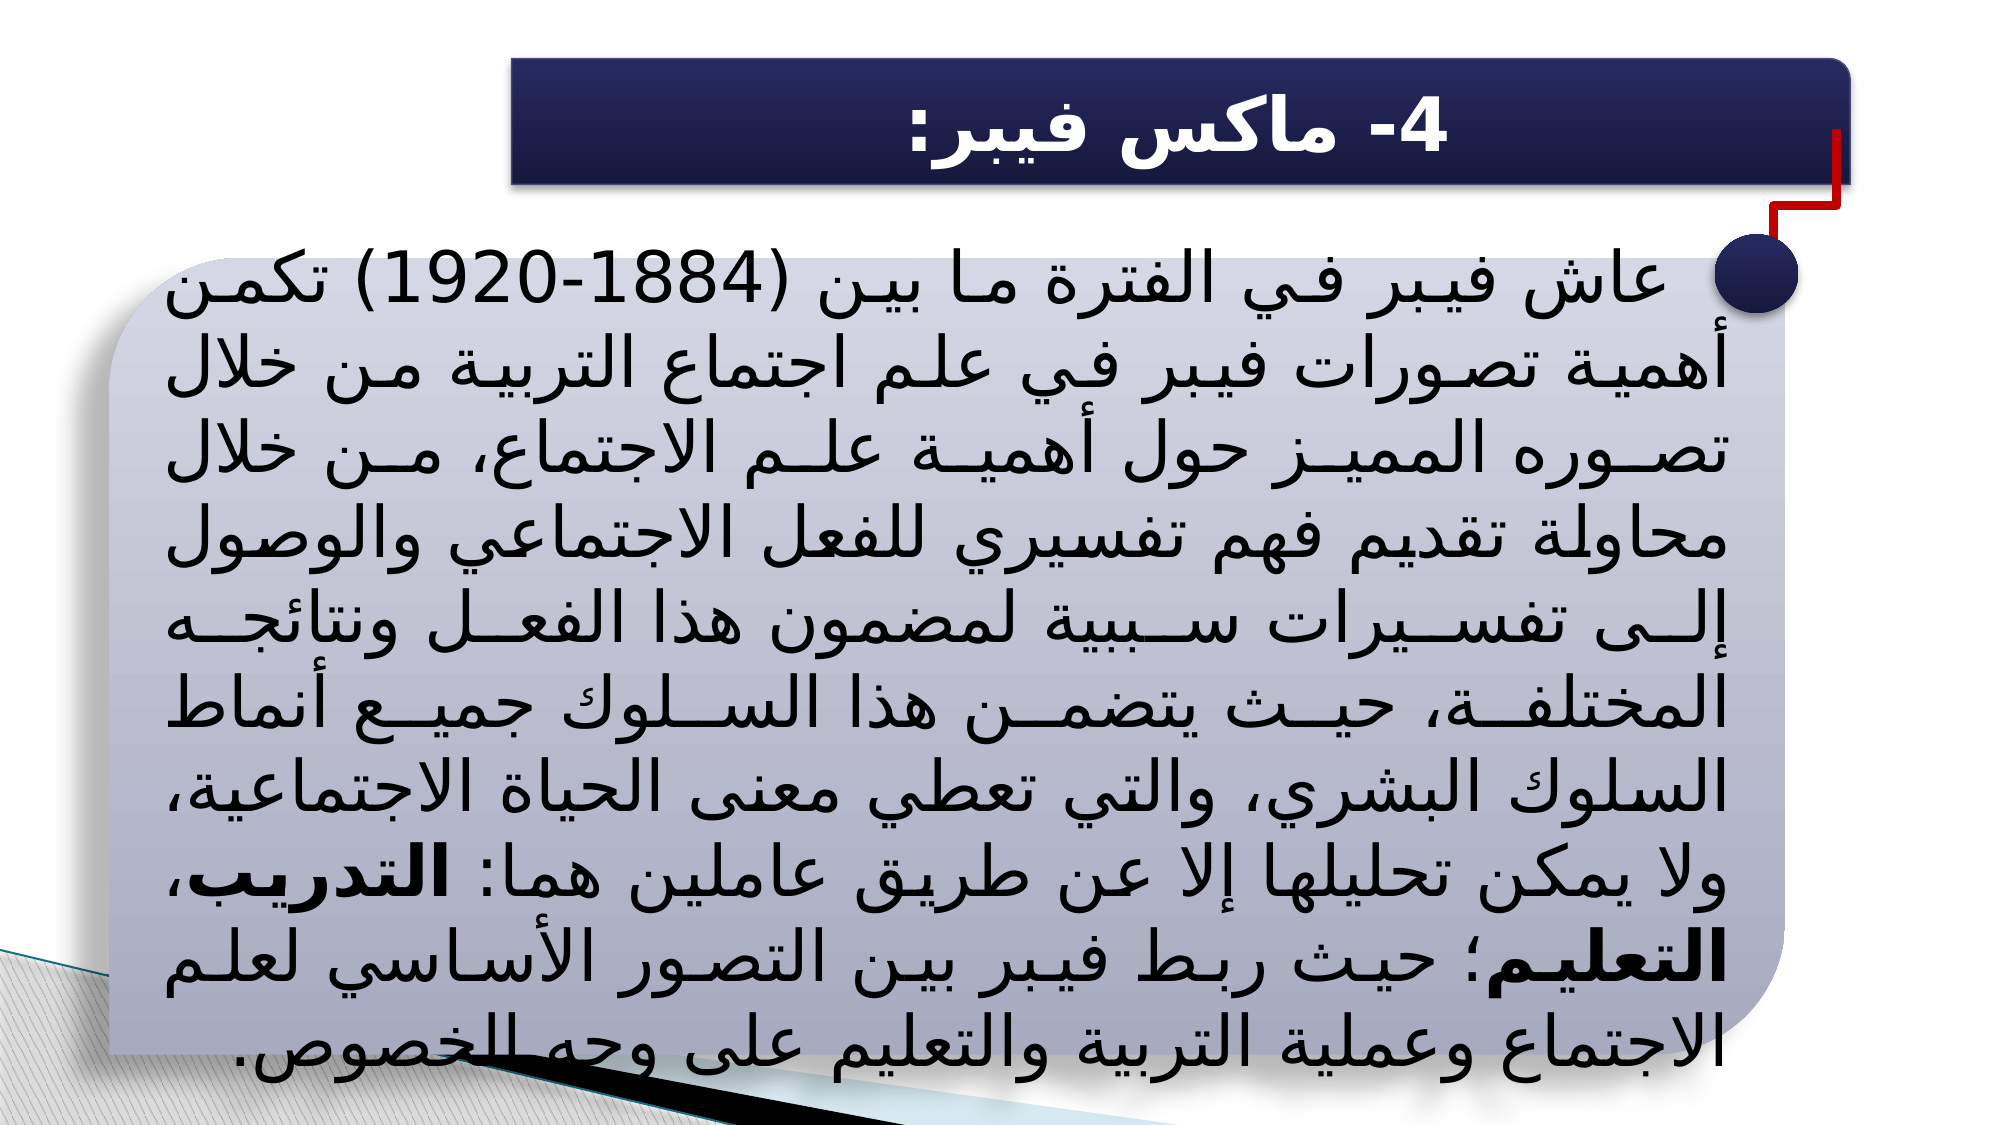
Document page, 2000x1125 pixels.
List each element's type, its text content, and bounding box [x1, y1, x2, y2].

text_box [1714, 234, 1793, 314]
text_box عاش فيبر في الفترة ما بين (1884-1920) تكمن أهمية تصورات فيبر في علم اجتماع التربية من خلال تصوره المميز حول أهمية علم الاجتماع، من خلال محاولة تقديم فهم تفسيري للفعل الاجتماعي والوصول إلى تفسيرات سببية لمضمون هذا الفعل ونتائجه المختلفة، حيث يتضمن هذا السلوك جميع أنماط السلوك البشري، والتي تعطي معنى الحياة الاجتماعية، ولا يمكن تحليلها إلا عن طريق عاملين هما: التدريب، التعليم؛ حيث ربط فيبر بين التصور الأساسي لعلم الاجتماع وعملية التربية والتعليم على وجه الخصوص. [108, 257, 1786, 1056]
text_box 4- ماكس فيبر: [510, 57, 1851, 186]
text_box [1773, 128, 1837, 283]
